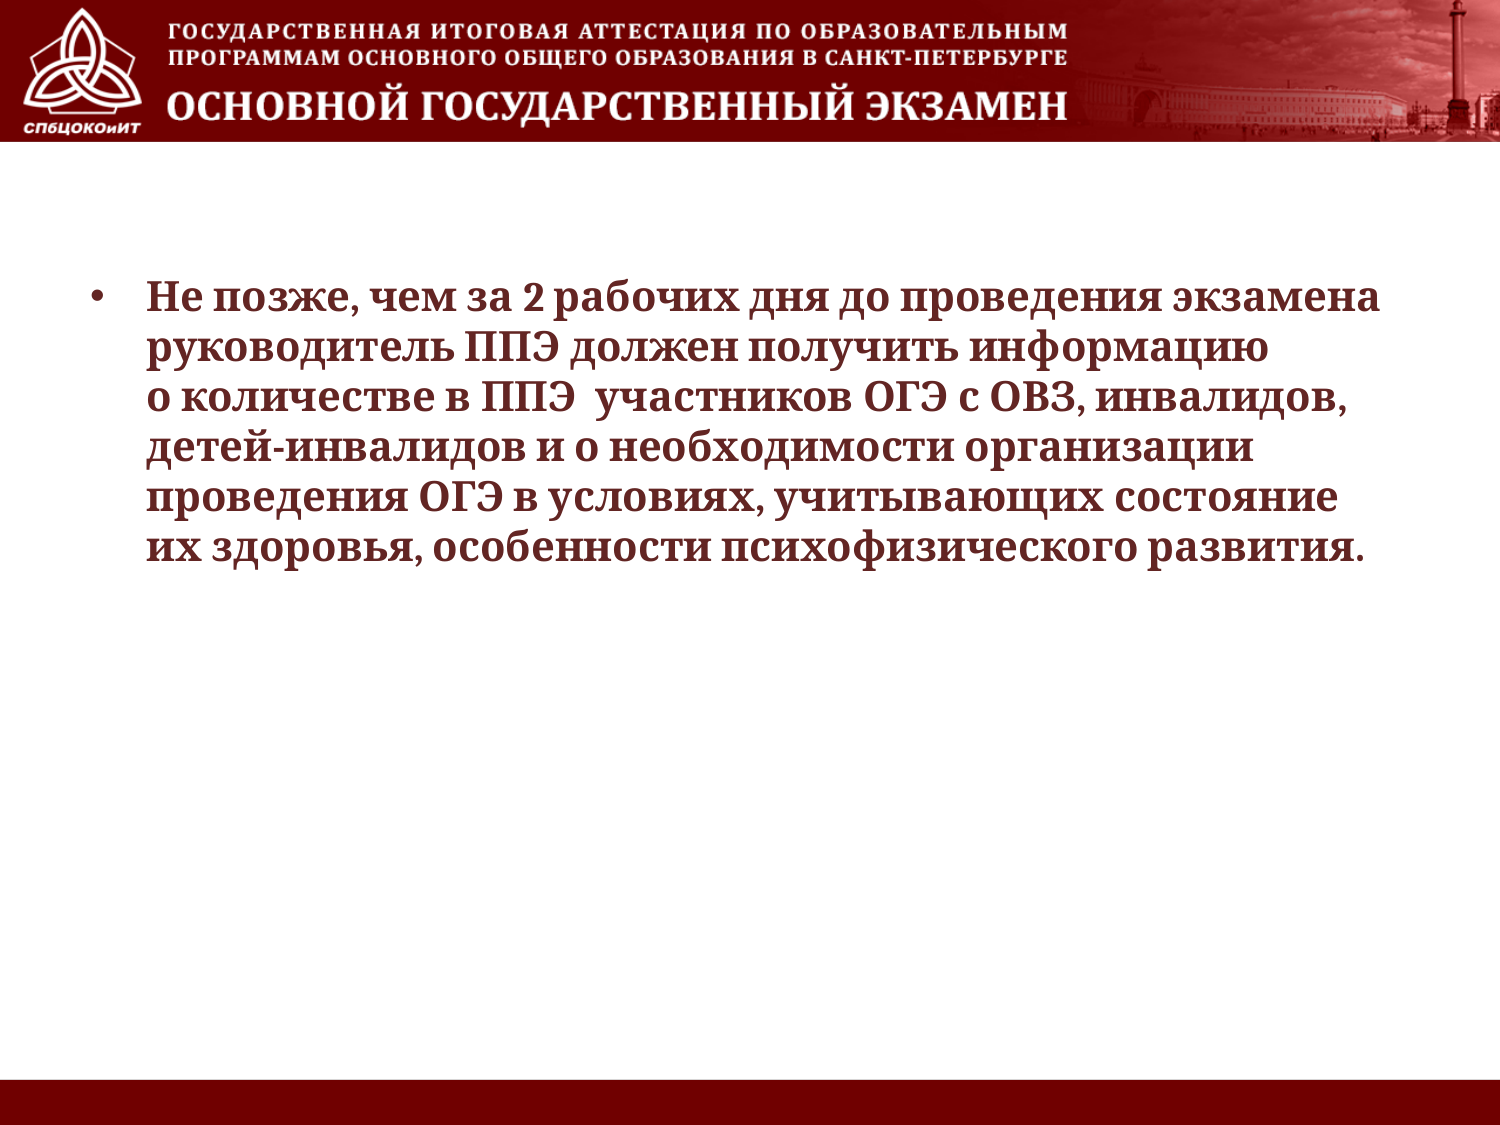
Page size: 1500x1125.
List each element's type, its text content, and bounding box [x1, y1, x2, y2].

picture [0, 0, 1500, 1125]
list Не позже, чем за 2 рабочих дня до проведения экзамена руководитель ППЭ должен получить информацию о количестве в ППЭ участников ОГЭ с ОВЗ, инвалидов, детей-инвалидов и о необходимости организации проведения ОГЭ в условиях, учитывающих состояние их здоровья, особенности психофизического развития. [74, 262, 1426, 1006]
